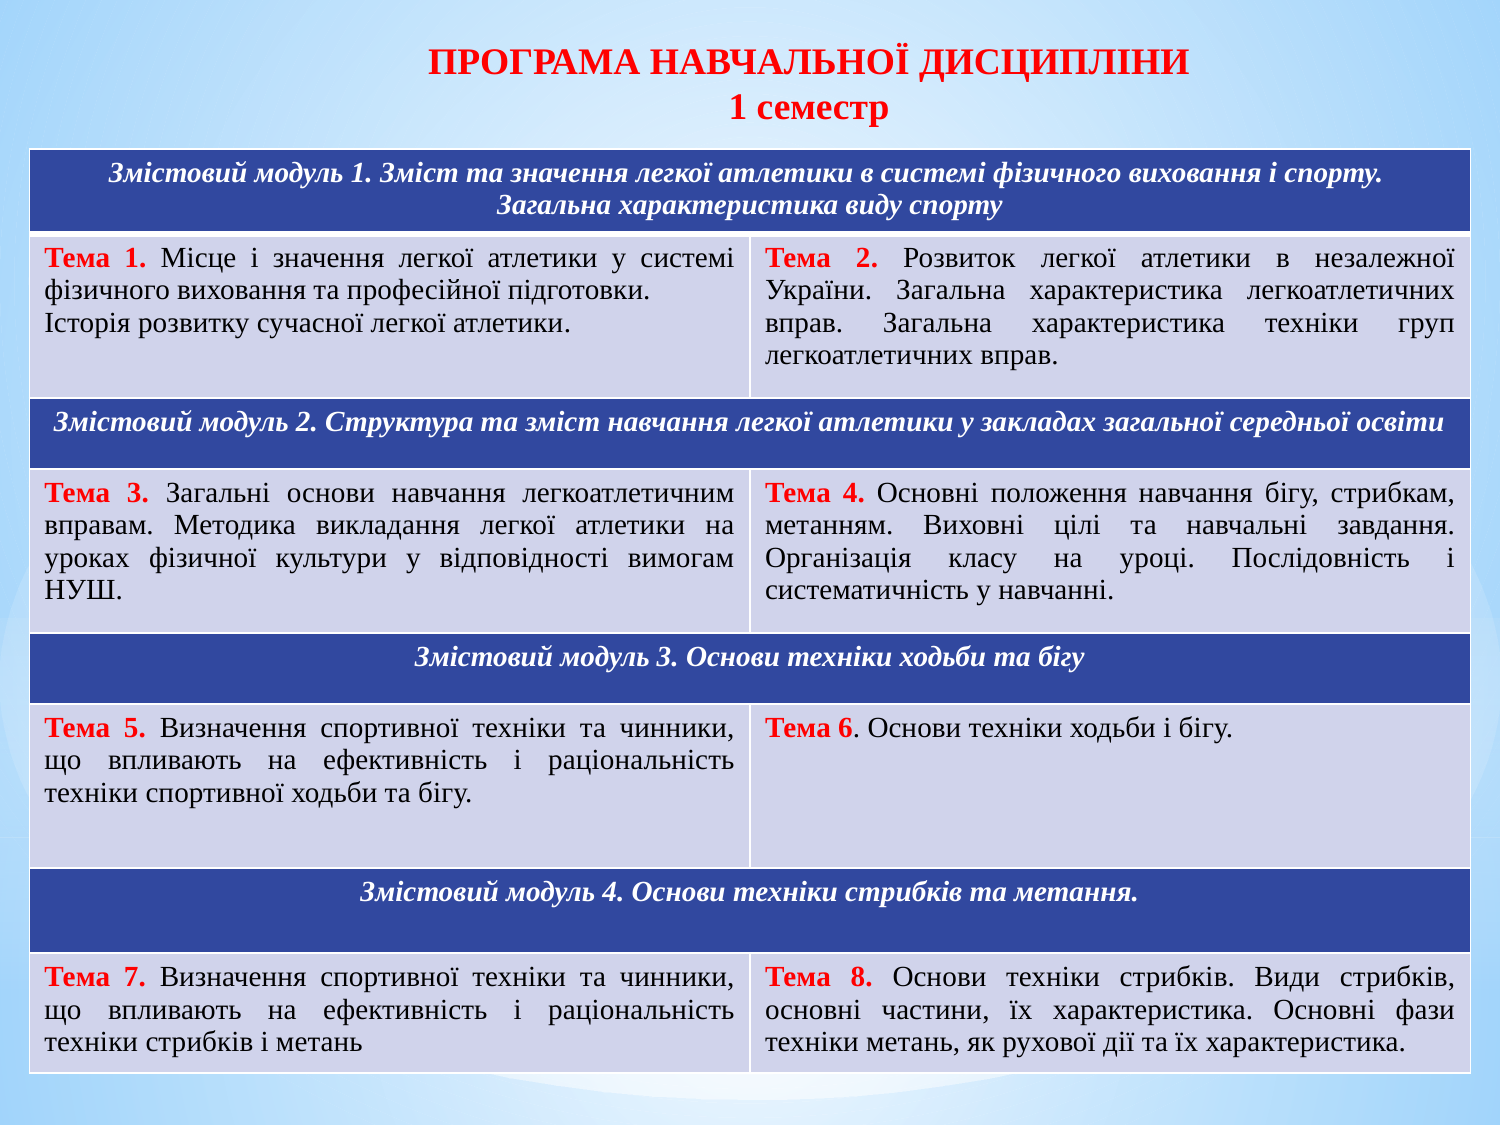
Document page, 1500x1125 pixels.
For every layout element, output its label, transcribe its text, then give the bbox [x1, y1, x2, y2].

table_header Змістовий модуль 1. Зміст та значення легкої атлетики в системі фізичного виховання і спорту. Загальна характеристика виду спорту [30, 150, 1470, 231]
table_cell Тема 5. Визначення спортивної техніки та чинники, що впливають на ефективність і раціональність техніки спортивної ходьби та бігу. [30, 705, 749, 867]
table_cell Тема 7. Визначення спортивної техніки та чинники, що впливають на ефективність і раціональність техніки стрибків і метань [30, 954, 749, 1072]
table_cell Тема 6. Основи техніки ходьби і бігу. [751, 705, 1470, 867]
table_cell Змістовий модуль 3. Основи техніки ходьби та бігу [30, 634, 1470, 703]
table_cell Тема 8. Основи техніки стрибків. Види стрибків, основні частини, їх характеристика. Основні фази техніки метань, як рухової дії та їх характеристика. [751, 954, 1470, 1072]
table_cell Тема 2. Розвиток легкої атлетики в незалежної України. Загальна характеристика легкоатлетичних вправ. Загальна характеристика техніки груп легкоатлетичних вправ. [751, 237, 1470, 397]
table_cell Змістовий модуль 2. Структура та зміст навчання легкої атлетики у закладах загальної середньої освіти [30, 399, 1470, 468]
text_box ПРОГРАМА НАВЧАЛЬНОЇ ДИСЦИПЛІНИ 1 семестр [253, 29, 1365, 135]
table_cell Тема 1. Місце і значення легкої атлетики у системі фізичного виховання та професійної підготовки. Історія розвитку сучасної легкої атлетики. [30, 237, 749, 397]
table_cell Тема 4. Основні положення навчання бігу, стрибкам, метанням. Виховні цілі та навчальні завдання. Організація класу на уроці. Послідовність і систематичність у навчанні. [751, 470, 1470, 632]
table_cell Змістовий модуль 4. Основи техніки стрибків та метання. [30, 869, 1470, 952]
table_cell Тема 3. Загальні основи навчання легкоатлетичним вправам. Методика викладання легкої атлетики на уроках фізичної культури у відповідності вимогам НУШ. [30, 470, 749, 632]
